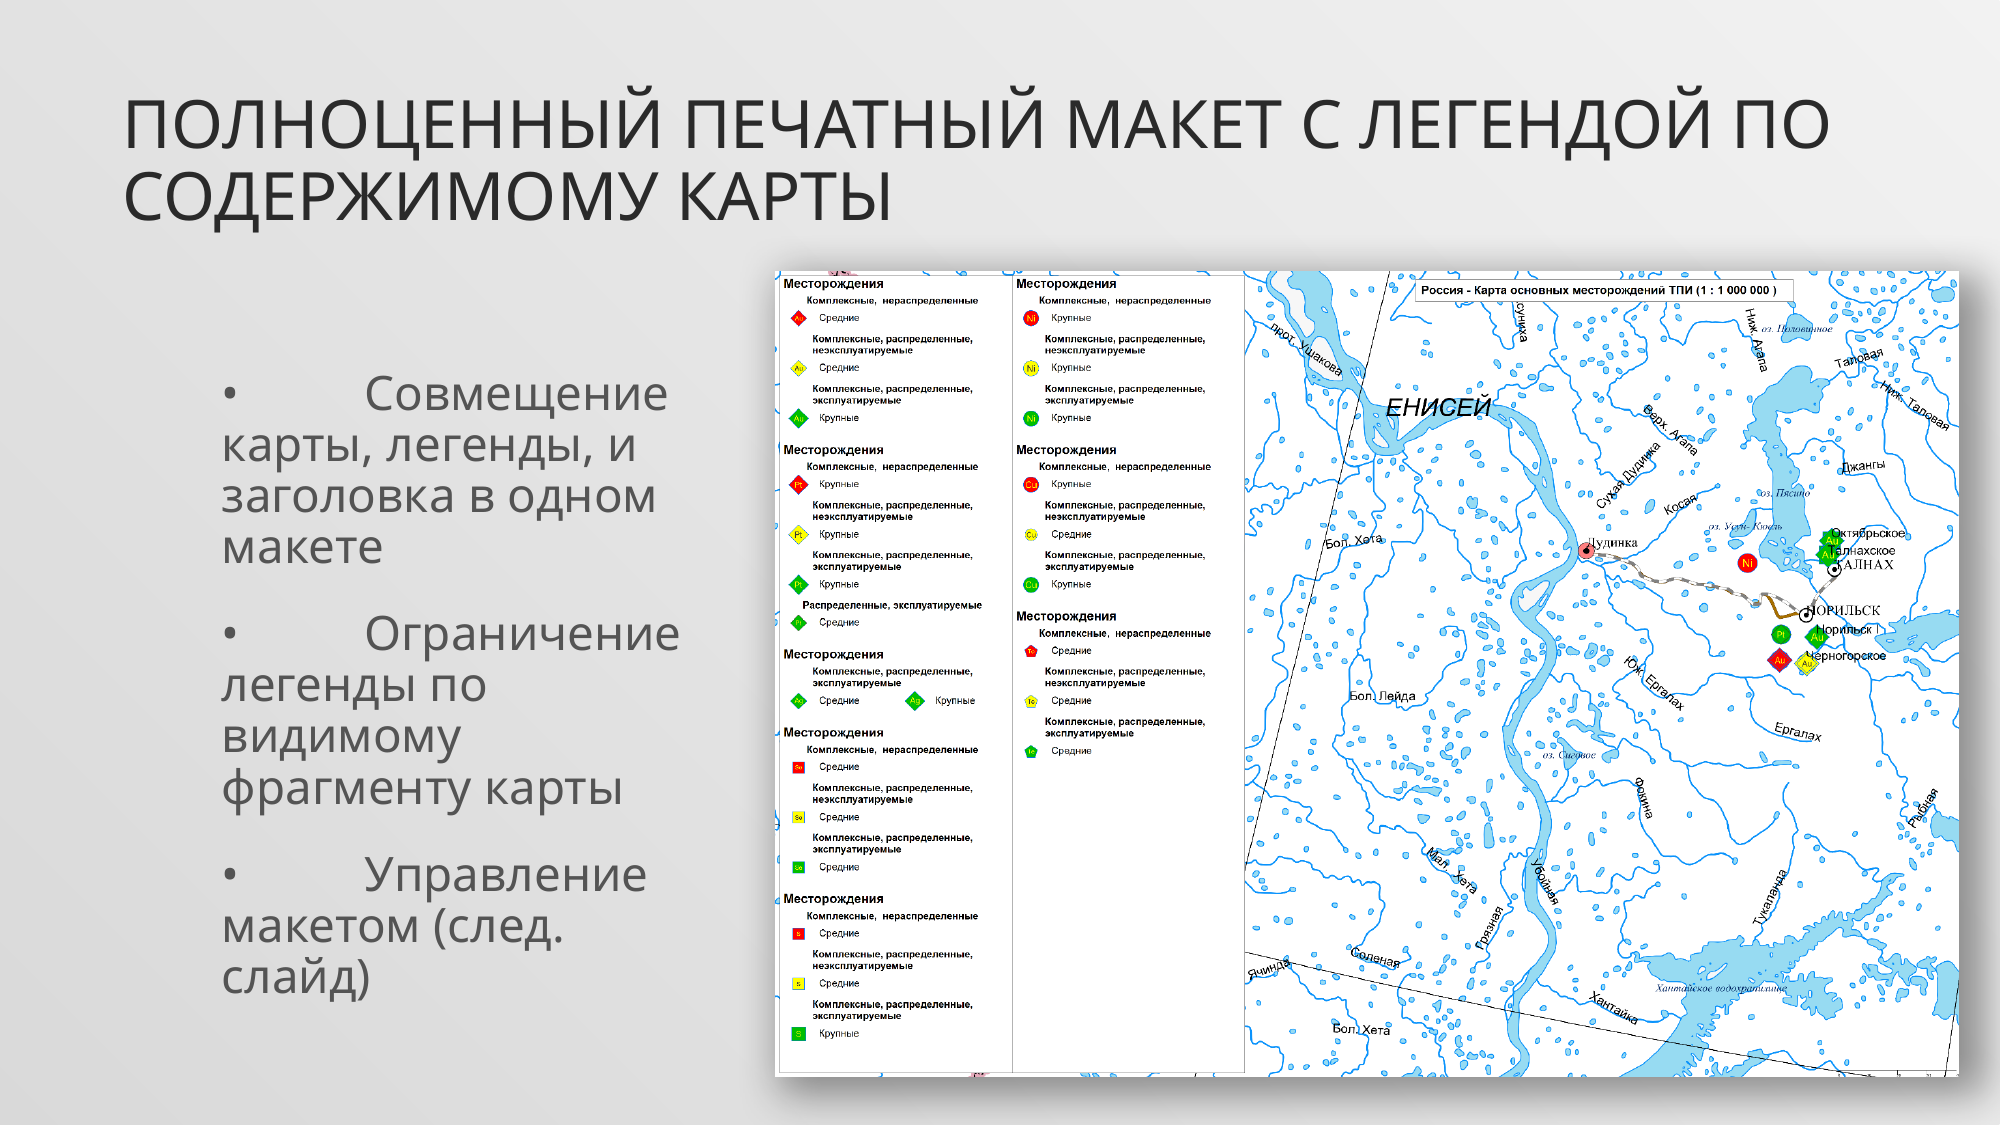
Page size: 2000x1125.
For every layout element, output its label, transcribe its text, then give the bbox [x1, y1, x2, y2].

picture [775, 271, 1959, 1077]
title Полноценный печатный макет с легендой по содержимому карты [107, 54, 1892, 272]
list • Совмещение карты, легенды, и заголовка в одном макете • Ограничение легенды по видимому фрагменту карты • Управление макетом (след. слайд) [199, 361, 705, 1083]
